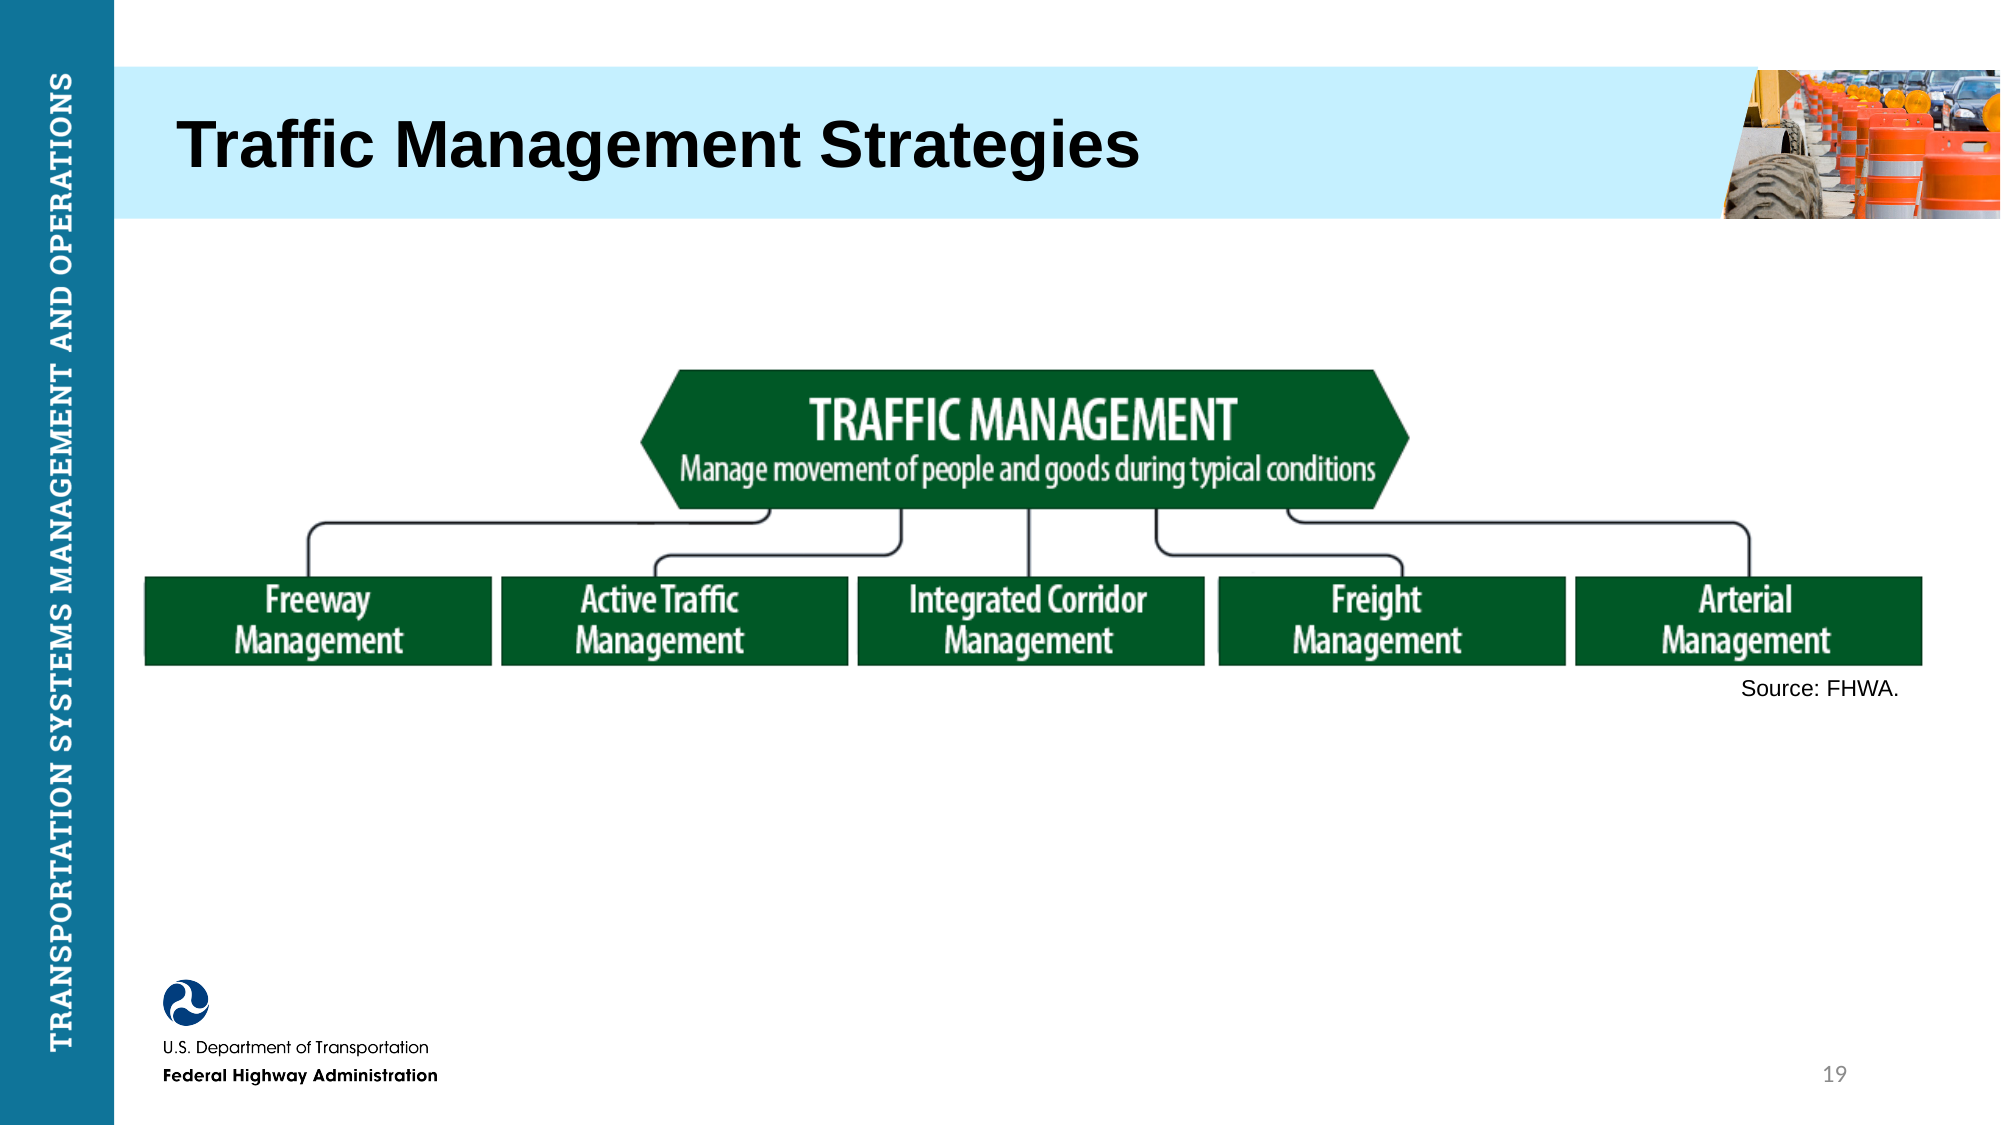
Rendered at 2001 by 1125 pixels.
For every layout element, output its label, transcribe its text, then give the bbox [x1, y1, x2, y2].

picture [46, 64, 109, 1061]
picture [117, 369, 1957, 677]
slide_number 19 [1412, 1042, 1863, 1103]
text_box Source: FHWA. [1557, 677, 1915, 708]
picture [1723, 70, 2001, 219]
title Traffic Management Strategies [161, 102, 1638, 186]
picture [161, 977, 439, 1088]
